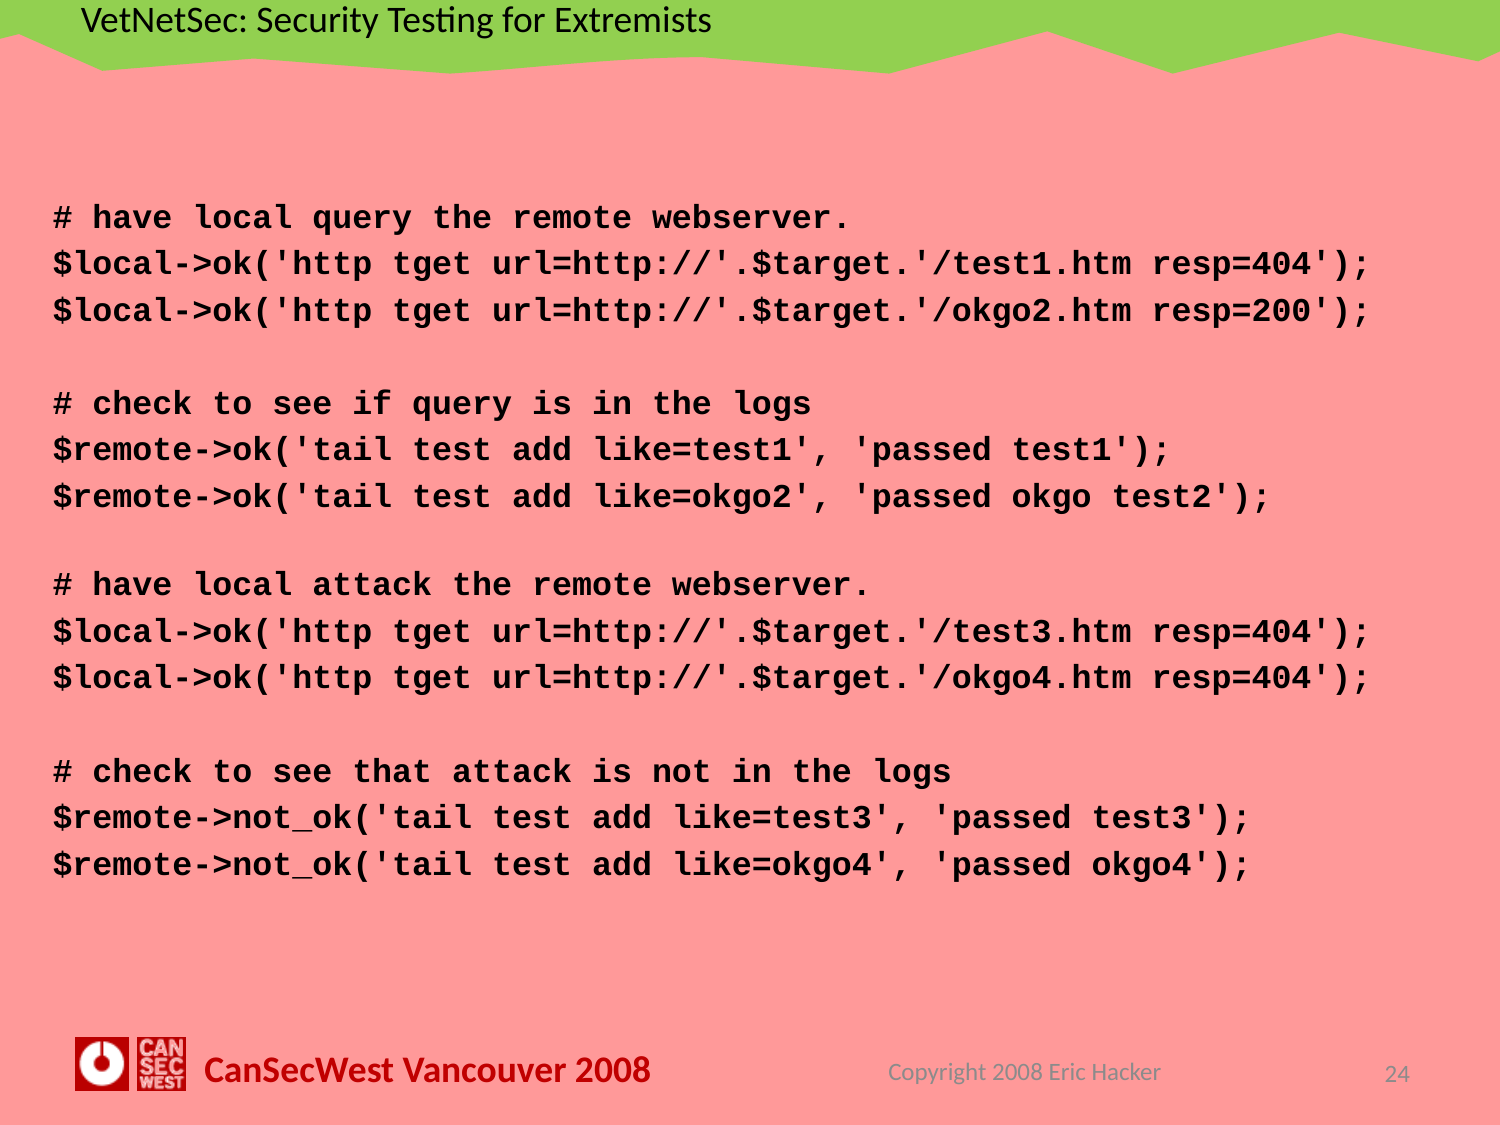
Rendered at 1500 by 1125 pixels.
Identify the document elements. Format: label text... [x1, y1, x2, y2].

footer Copyright 2008 Eric Hacker [787, 1040, 1263, 1100]
slide_number 24 [1074, 1042, 1425, 1103]
picture [137, 1037, 186, 1091]
list # have local query the remote webserver. $local->ok('http tget url=http://'.$target.'/test1.htm resp=404'); $local->ok('http tget url=http://'.$target.'/okgo2.htm resp=200'); # check to see if query is in the logs $remote->ok('tail test add like=test1', 'passed test1'); $remote->ok('tail test add like=okgo2', 'passed okgo test2'); # have local attack the remote webserver. $local->ok('http tget url=http://'.$target.'/test3.htm resp=404'); $local->ok('http tget url=http://'.$target.'/okgo4.htm resp=404'); # check to see that attack is not in the logs $remote->not_ok('tail test add like=test3', 'passed test3'); $remote->not_ok('tail test add like=okgo4', 'passed okgo4'); [37, 187, 1450, 1005]
picture [75, 1037, 129, 1091]
